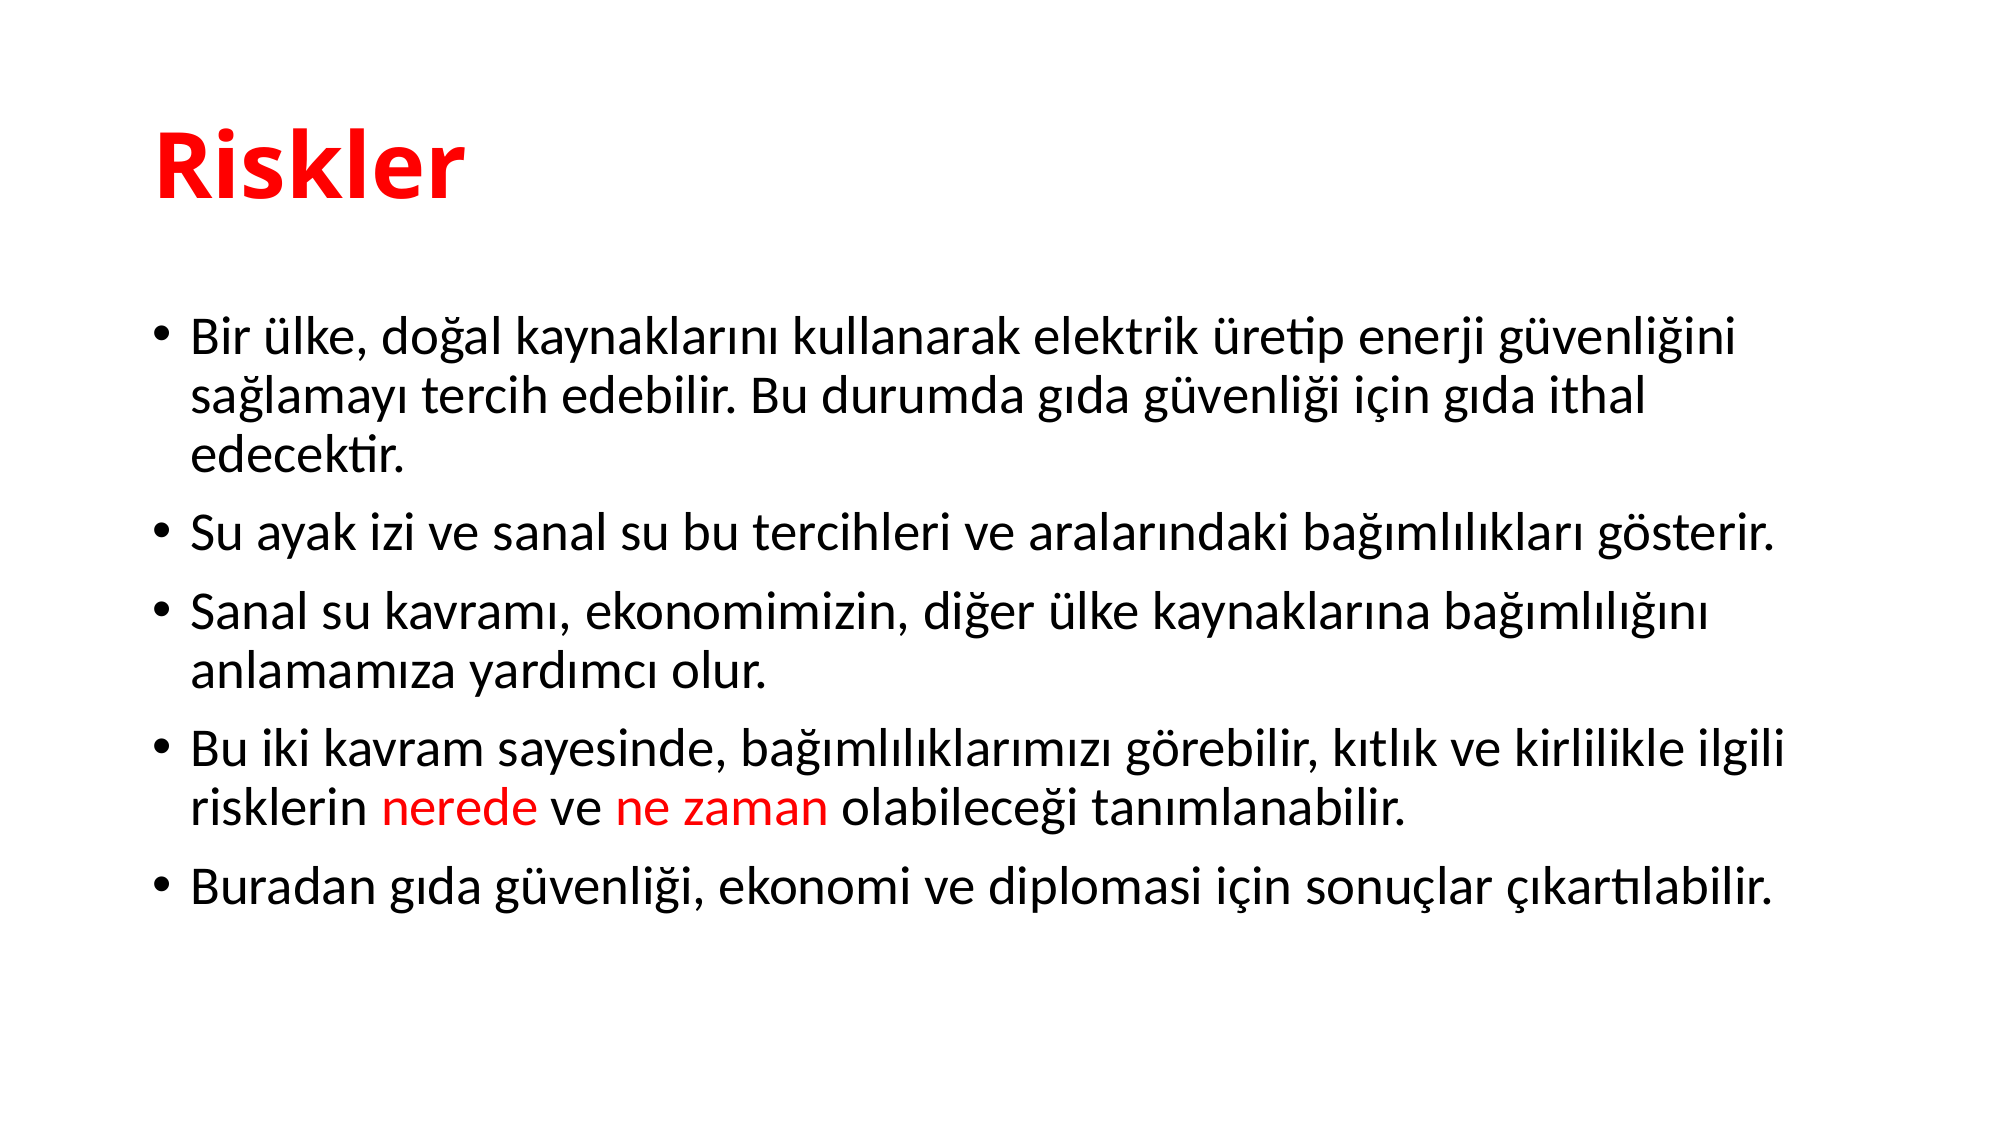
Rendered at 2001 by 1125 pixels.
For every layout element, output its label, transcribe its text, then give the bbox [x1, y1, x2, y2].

list Bir ülke, doğal kaynaklarını kullanarak elektrik üretip enerji güvenliğini sağlamayı tercih edebilir. Bu durumda gıda güvenliği için gıda ithal edecektir. Su ayak izi ve sanal su bu tercihleri ve aralarındaki bağımlılıkları gösterir. Sanal su kavramı, ekonomimizin, diğer ülke kaynaklarına bağımlılığını anlamamıza yardımcı olur. Bu iki kavram sayesinde, bağımlılıklarımızı görebilir, kıtlık ve kirlilikle ilgili risklerin nerede ve ne zaman olabileceği tanımlanabilir. Buradan gıda güvenliği, ekonomi ve diplomasi için sonuçlar çıkartılabilir. [137, 299, 1863, 1014]
title Riskler [137, 59, 1863, 278]
